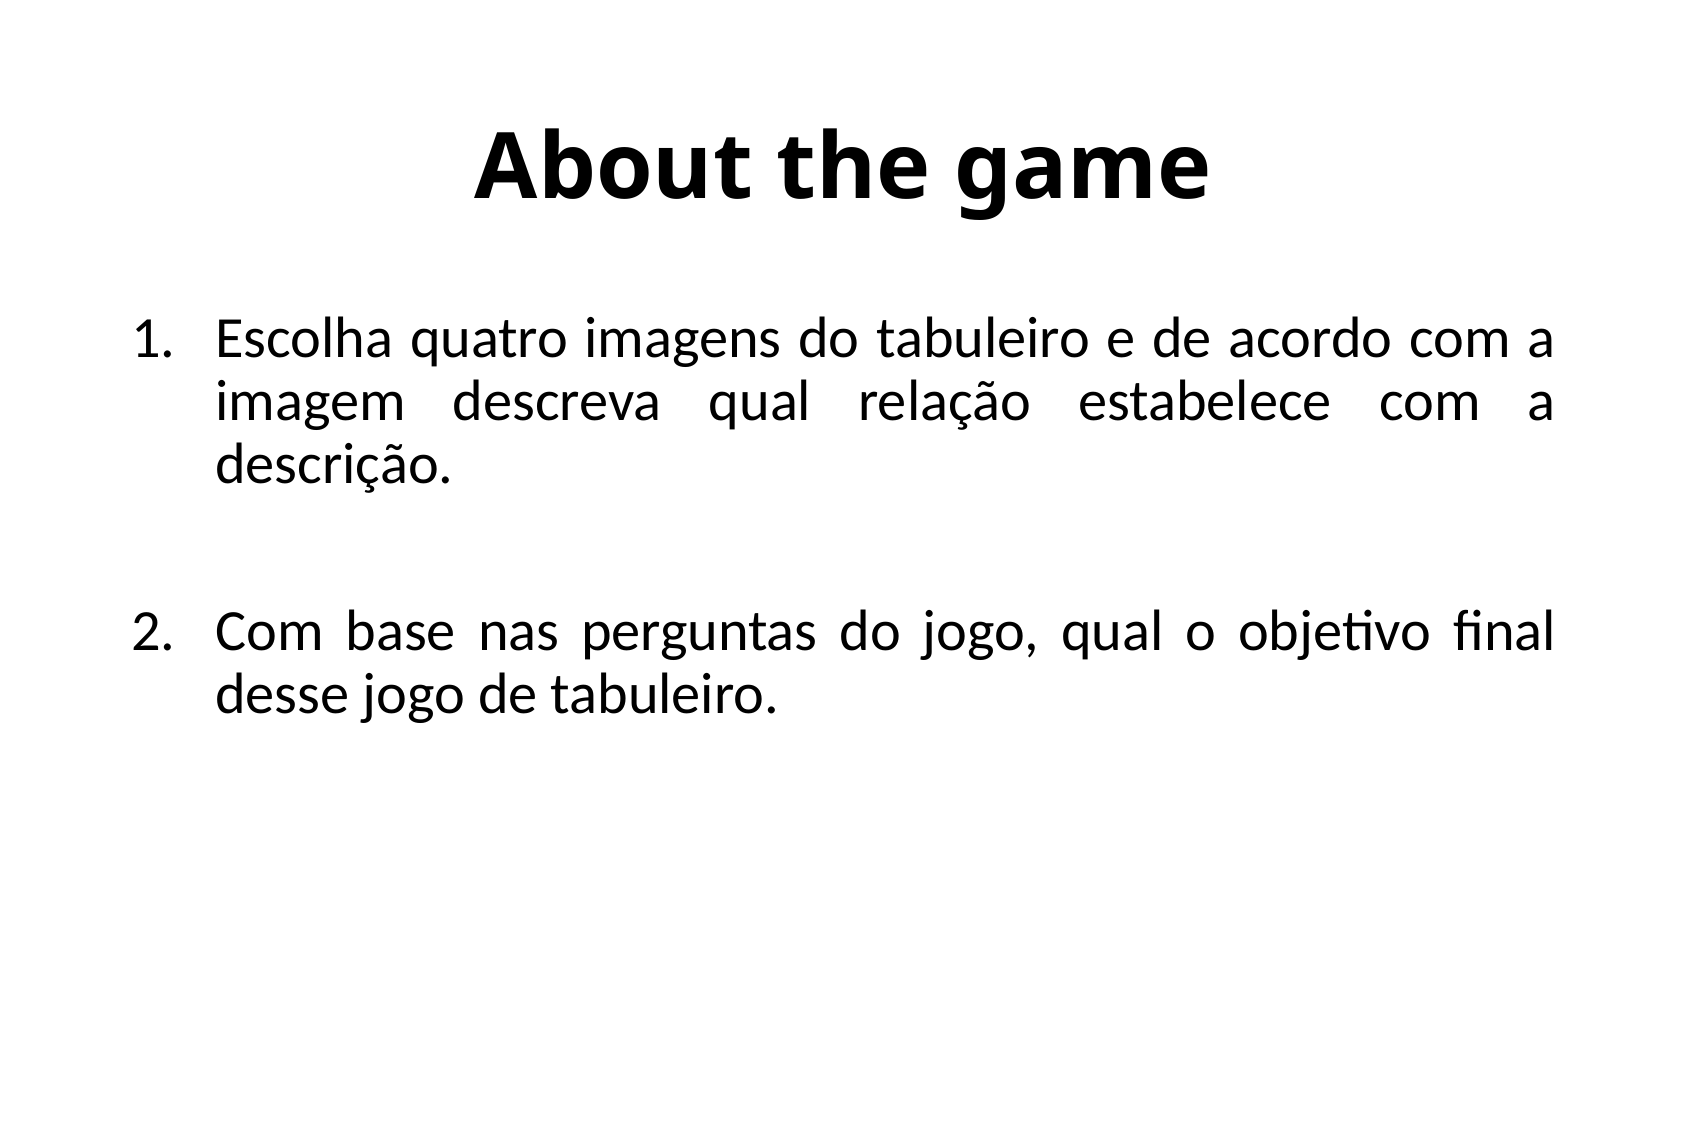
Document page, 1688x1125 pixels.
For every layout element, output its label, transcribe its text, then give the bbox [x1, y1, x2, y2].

title About the game [116, 59, 1572, 278]
list Escolha quatro imagens do tabuleiro e de acordo com a imagem descreva qual relação estabelece com a descrição. Com base nas perguntas do jogo, qual o objetivo final desse jogo de tabuleiro. [116, 299, 1572, 1014]
